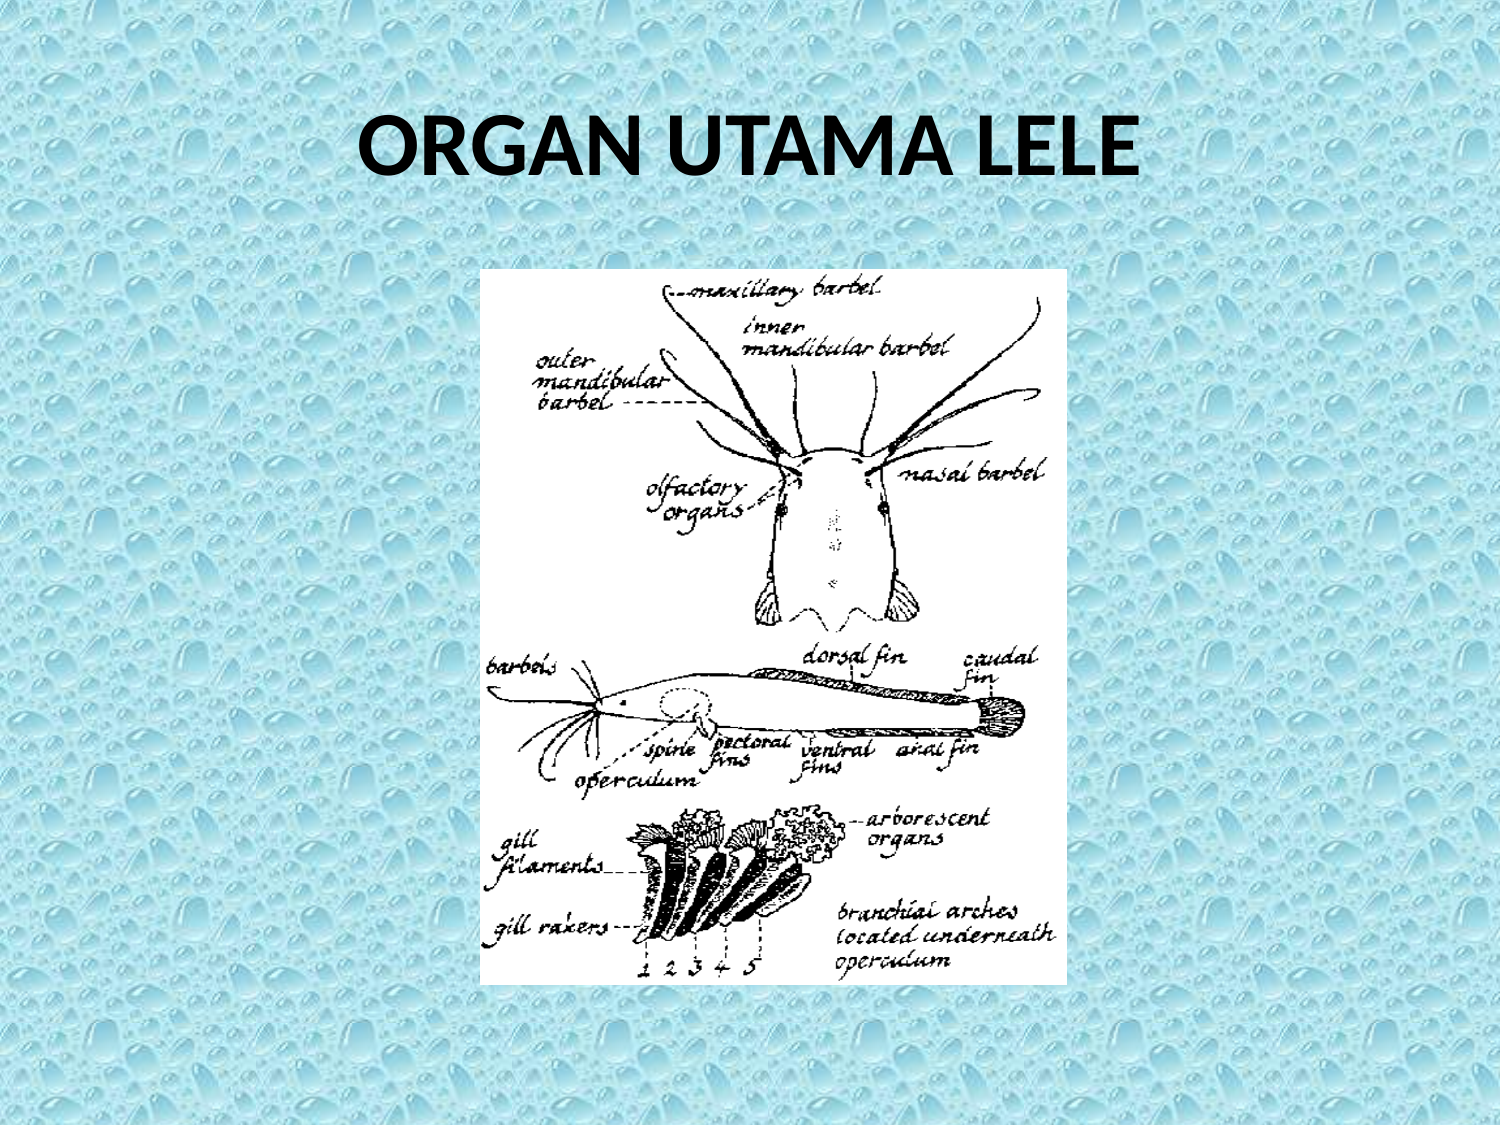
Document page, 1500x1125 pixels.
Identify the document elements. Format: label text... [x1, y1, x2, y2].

picture [0, 0, 1500, 1125]
title ORGAN UTAMA LELE [75, 45, 1425, 233]
